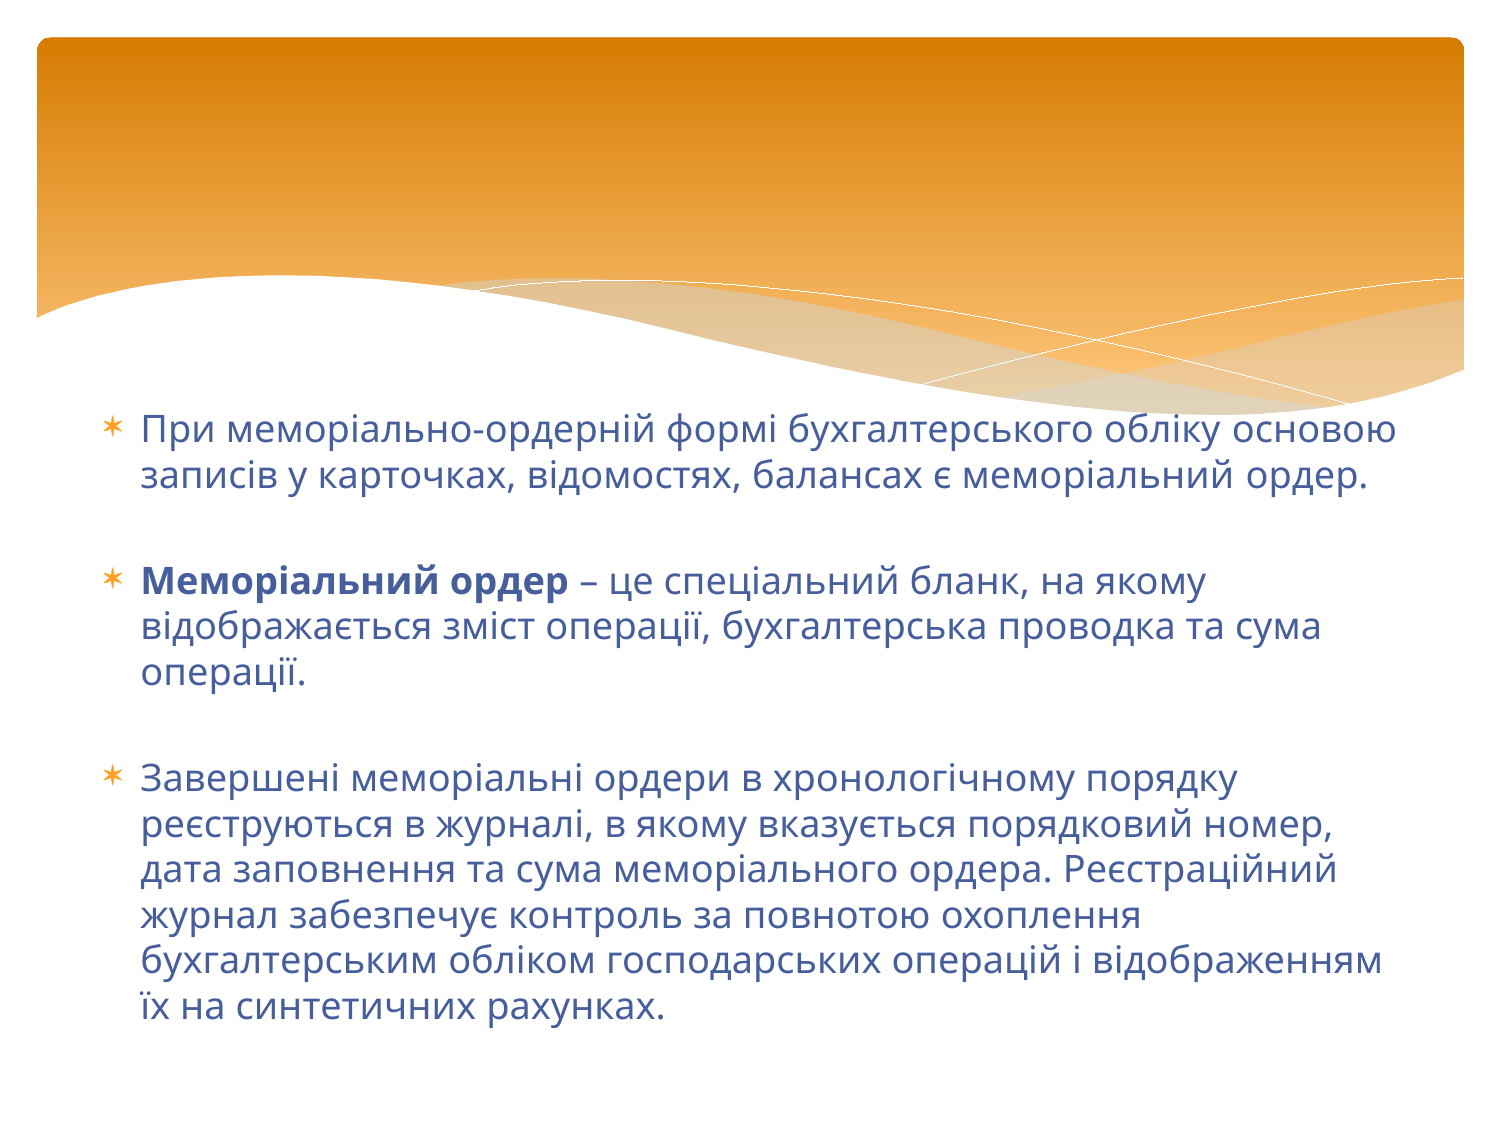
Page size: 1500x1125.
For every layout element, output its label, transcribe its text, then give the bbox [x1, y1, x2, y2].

list При меморіально-ордерній формі бухгалтерського обліку основою записів у карточках, відомостях, балансах є меморіальний ордер. Меморіальний ордер – це спеціальний бланк, на якому відображається зміст операції, бухгалтерська проводка та сума операції. Завершені меморіальні ордери в хронологічному порядку реєструються в журналі, в якому вказується порядковий номер, дата заповнення та сума меморіального ордера. Реєстраційний журнал забезпечує контроль за повнотою охоплення бухгалтерським обліком господарських операцій і відображенням їх на синтетичних рахунках. [88, 397, 1418, 1076]
